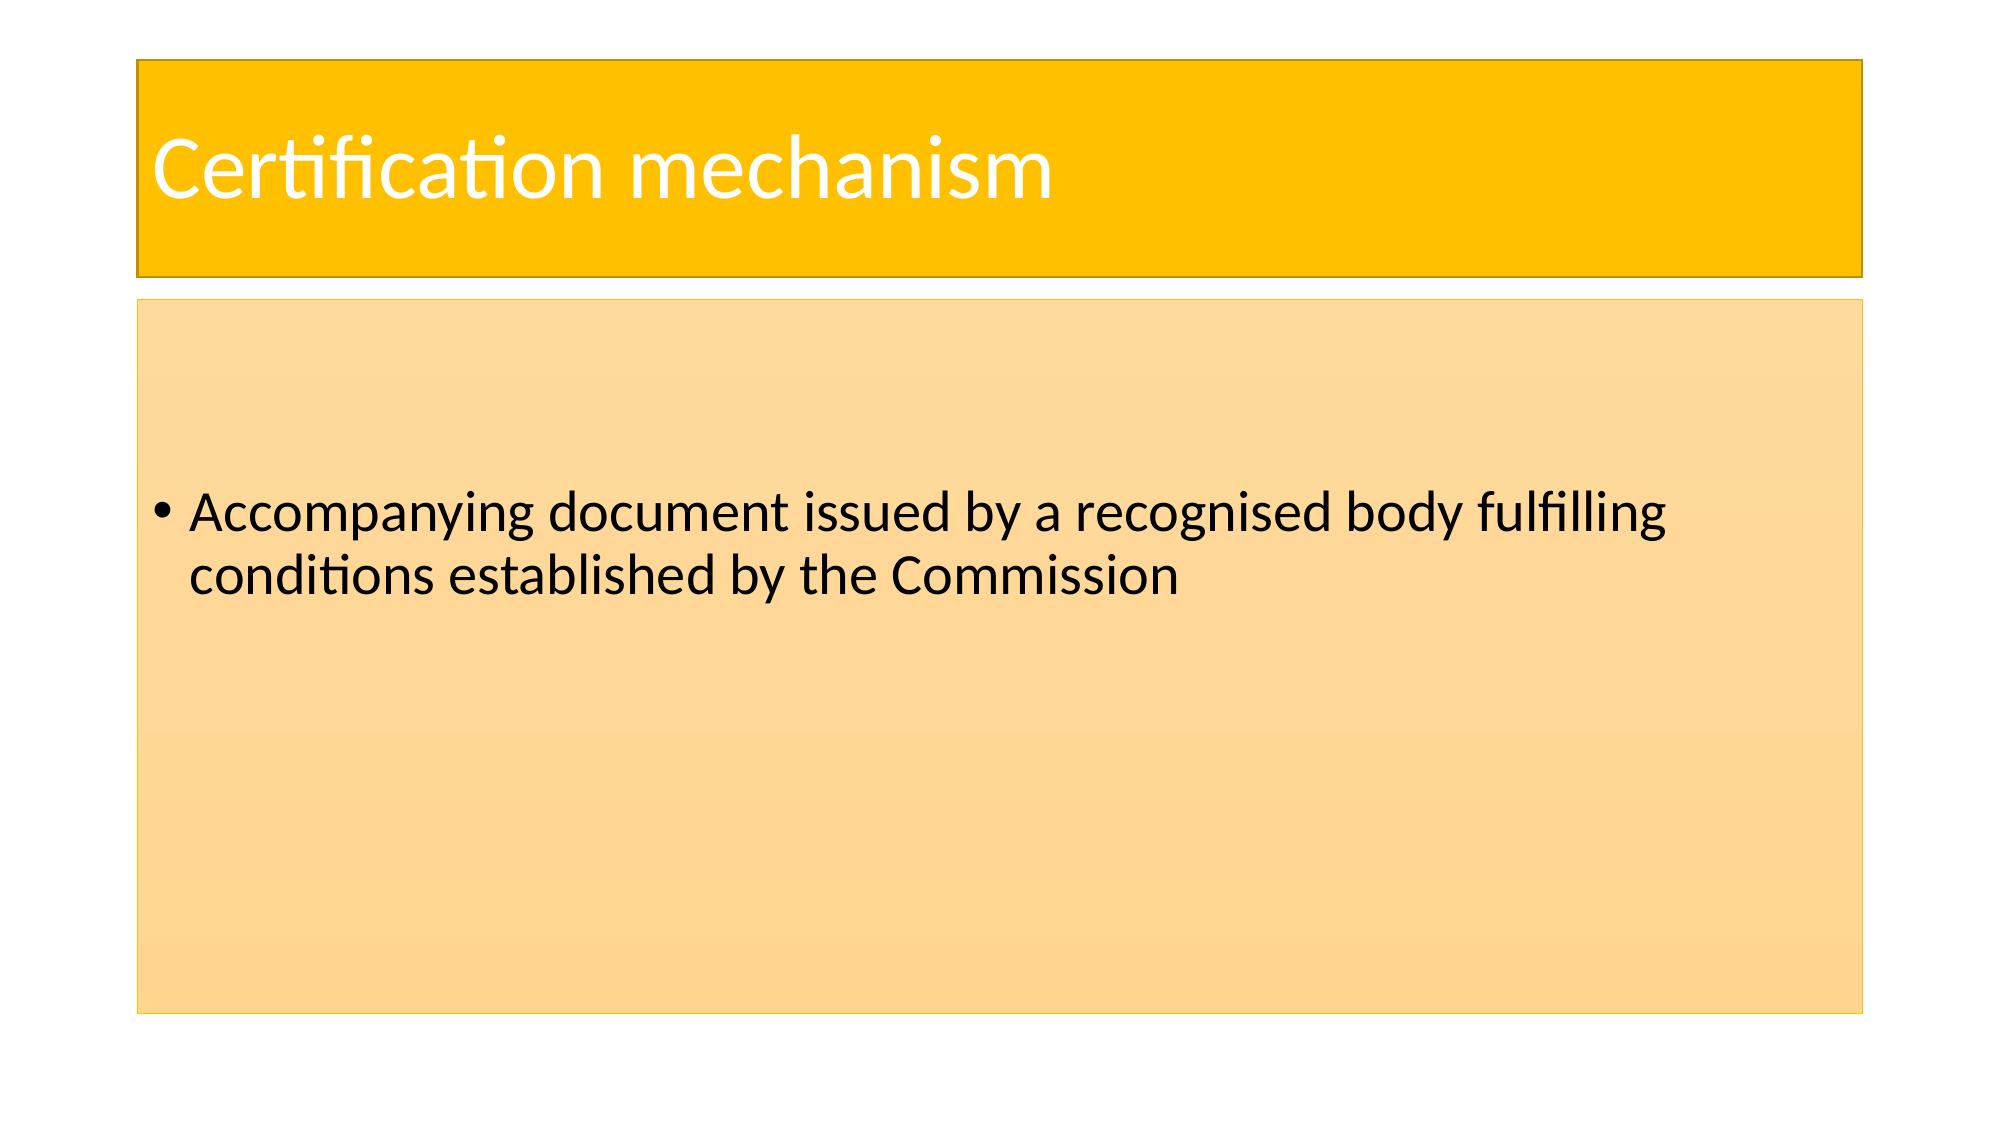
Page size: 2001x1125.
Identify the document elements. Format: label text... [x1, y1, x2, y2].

title Certification mechanism [136, 59, 1863, 278]
list Accompanying document issued by a recognised body fulfilling conditions established by the Commission [137, 299, 1863, 1014]
